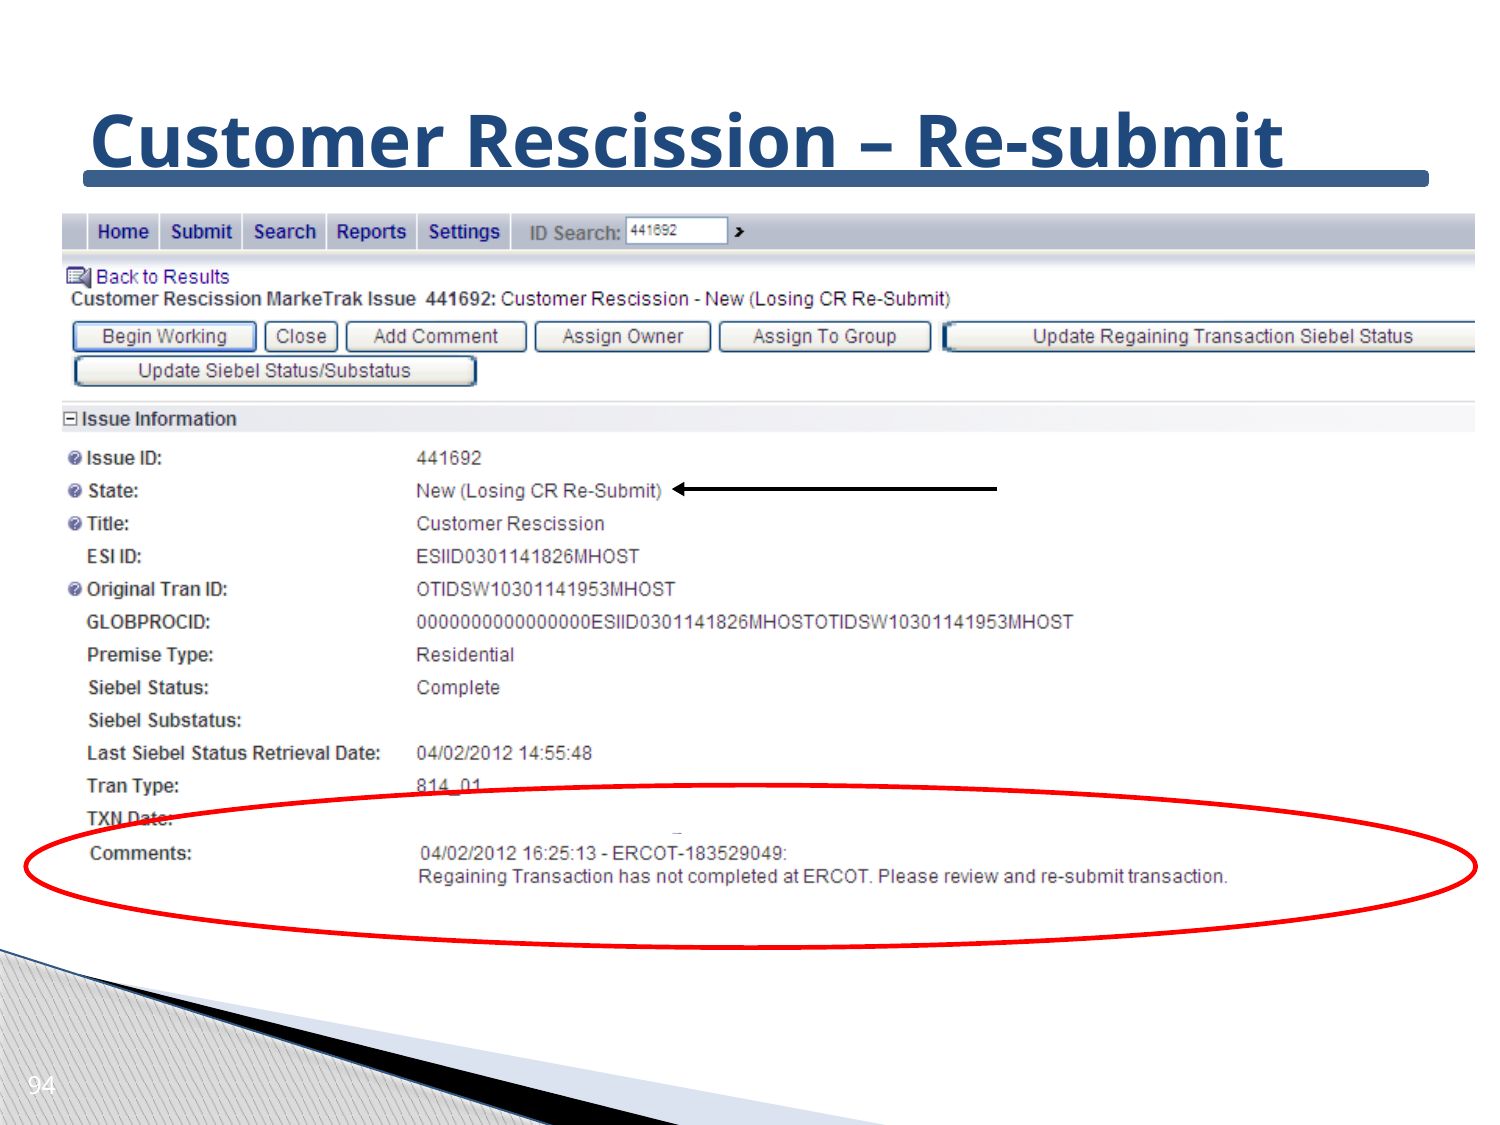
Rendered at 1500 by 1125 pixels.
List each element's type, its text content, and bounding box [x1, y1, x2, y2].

picture [21, 207, 1479, 951]
slide_number 94 [12, 1051, 150, 1112]
title Customer Rescission – Re-submit [75, 45, 1425, 207]
